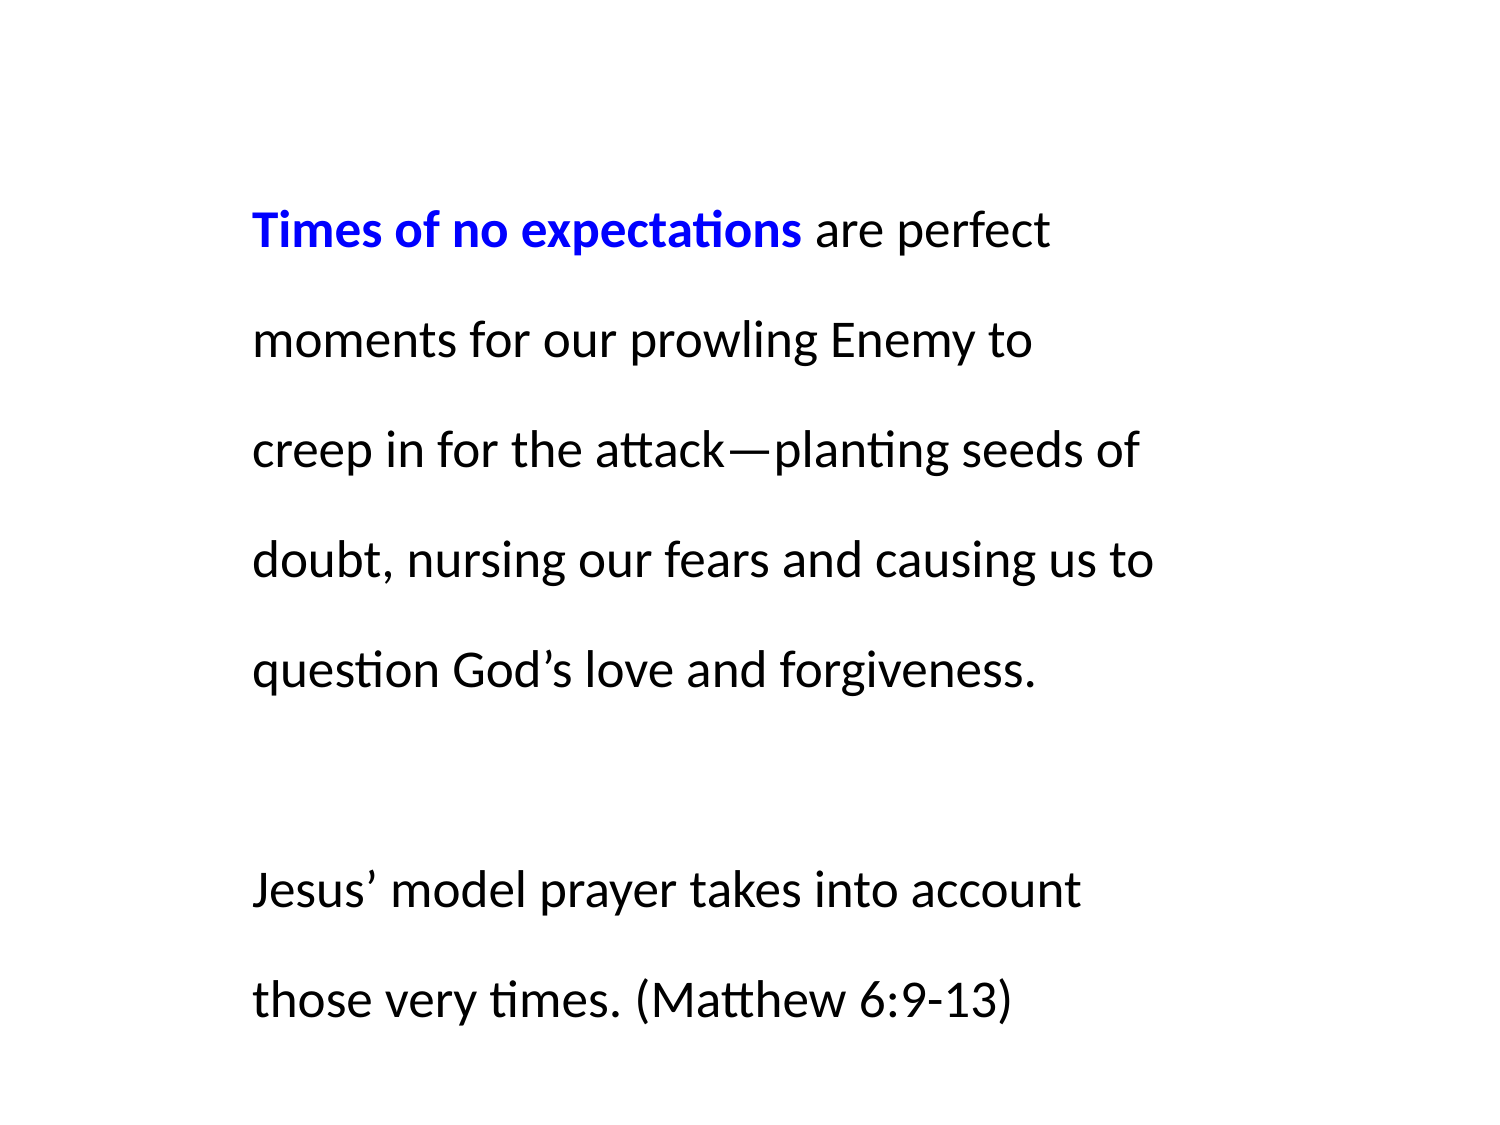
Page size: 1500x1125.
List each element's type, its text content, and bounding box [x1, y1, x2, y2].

text_box Times of no expectations are perfect moments for our prowling Enemy to creep in for the attack—planting seeds of doubt, nursing our fears and causing us to question God’s love and forgiveness. Jesus’ model prayer takes into account those very times. (Matthew 6:9-13) [237, 176, 1179, 1071]
